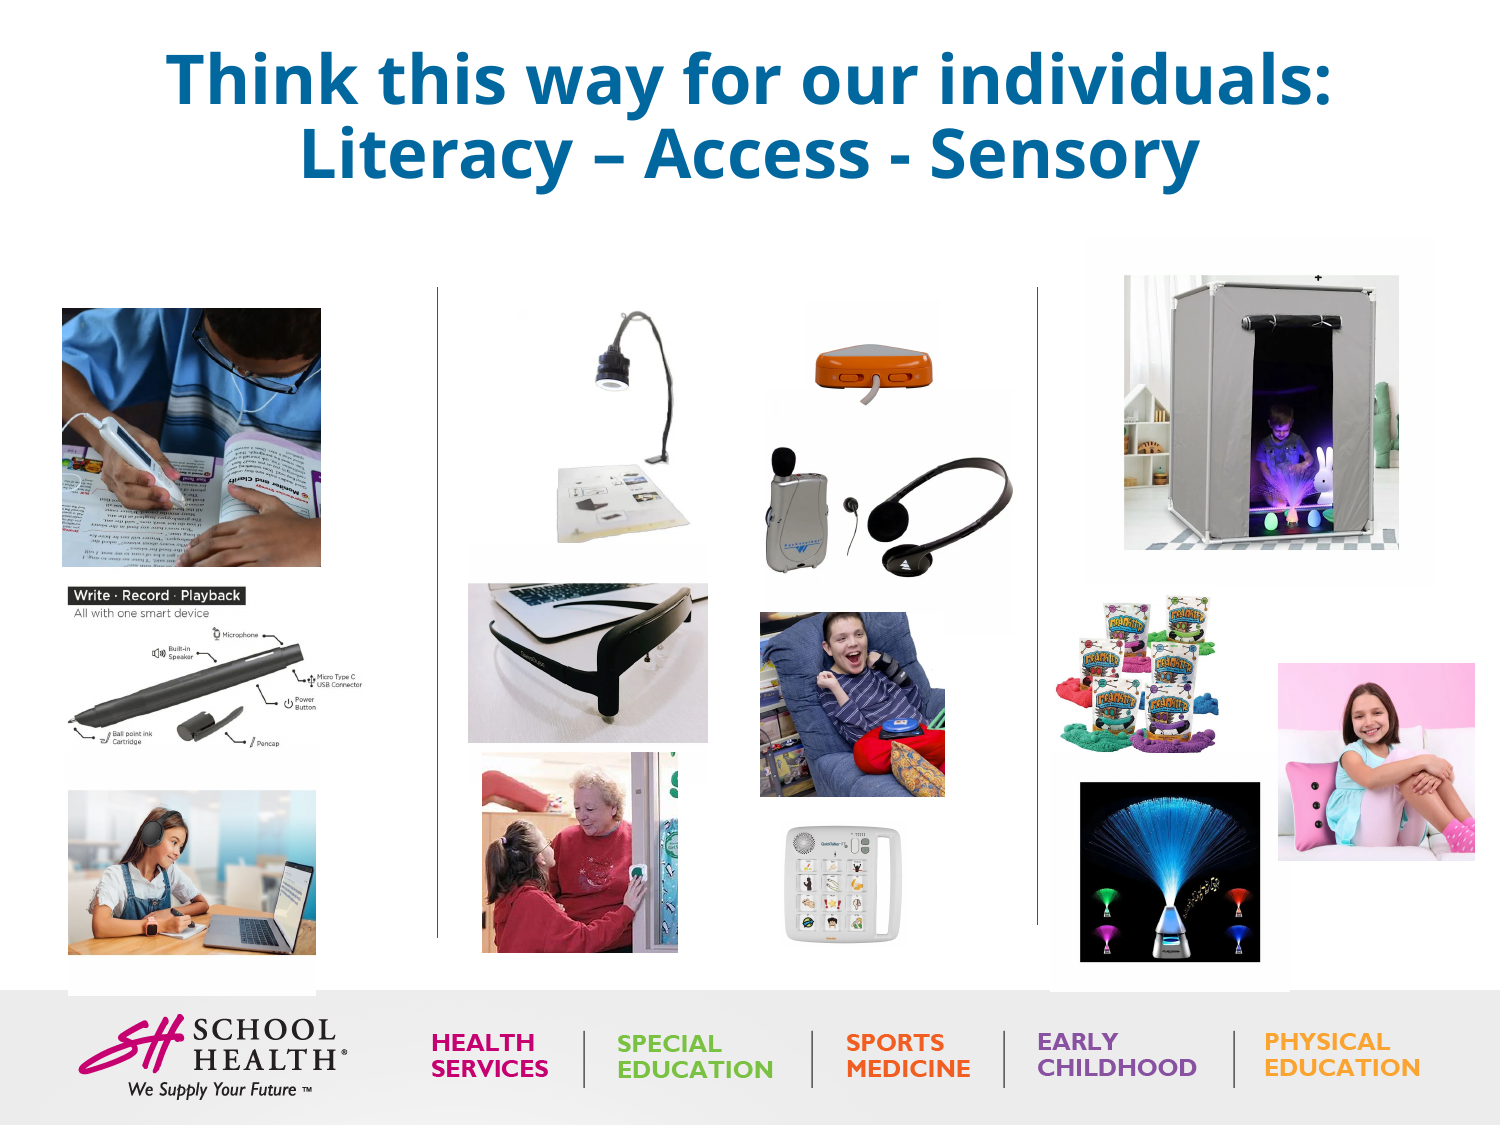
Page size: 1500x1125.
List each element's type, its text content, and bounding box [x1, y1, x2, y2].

picture [0, 0, 1500, 1125]
title Think this way for our individuals: Literacy – Access - Sensory [93, 37, 1407, 255]
